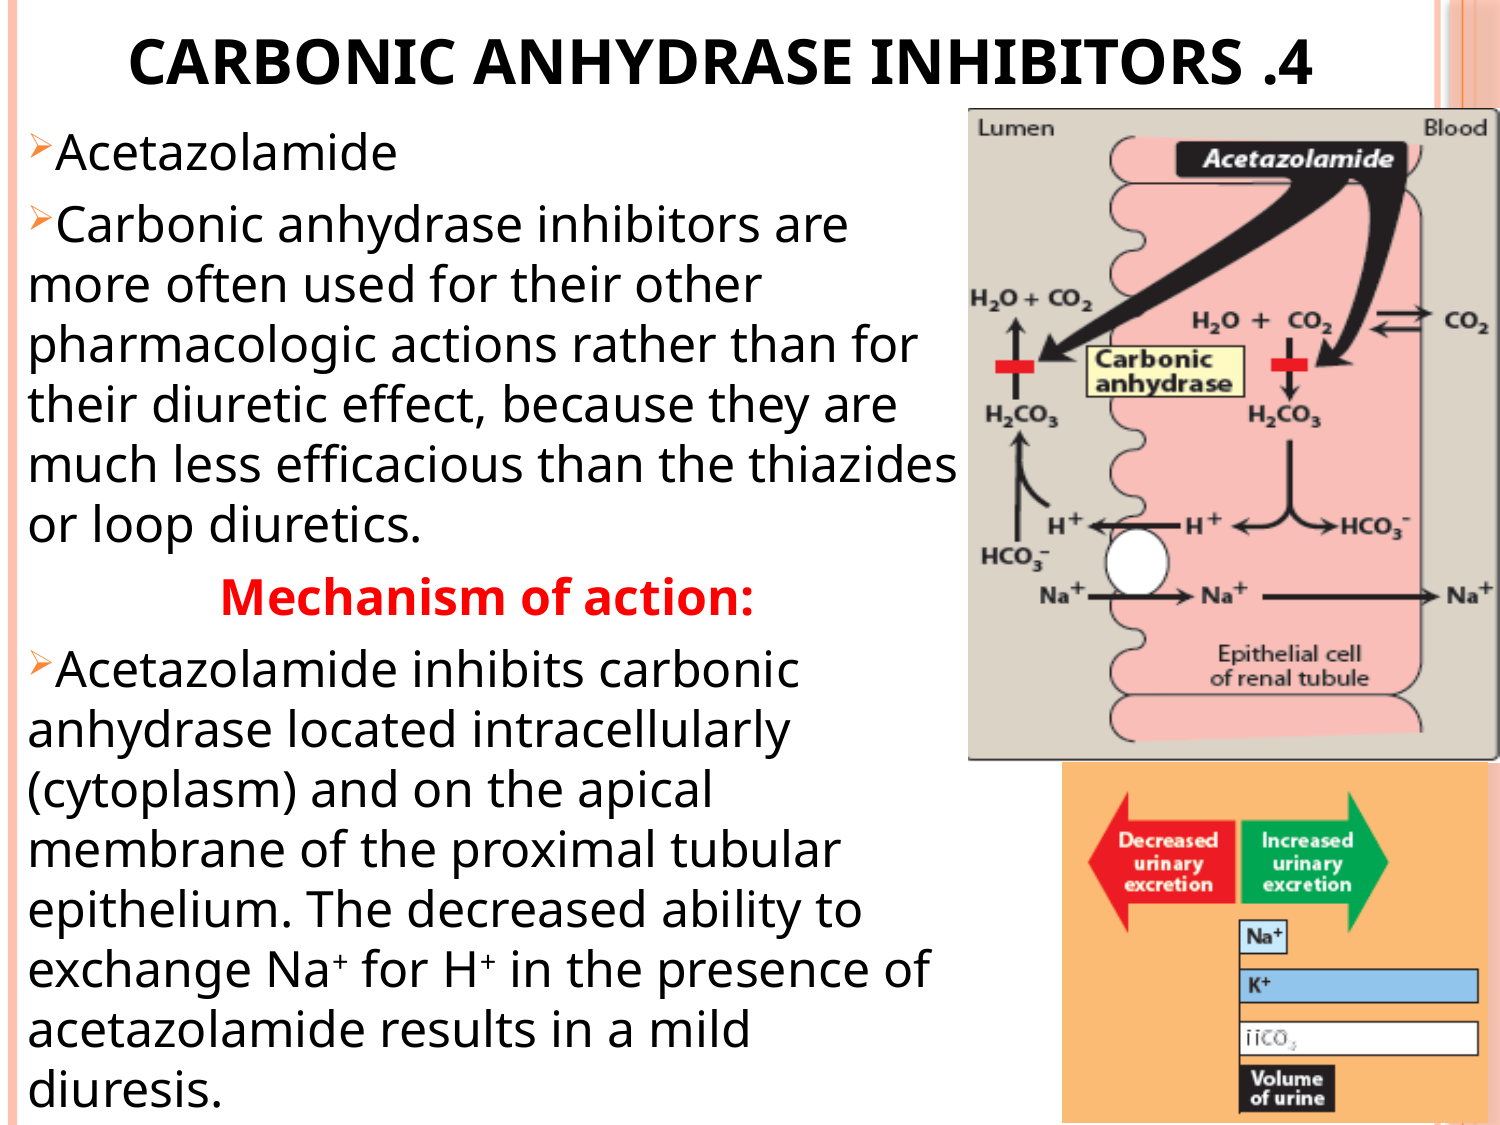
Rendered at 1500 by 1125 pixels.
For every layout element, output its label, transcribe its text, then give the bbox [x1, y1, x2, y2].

list Acetazolamide Carbonic anhydrase inhibitors are more often used for their other pharmacologic actions rather than for their diuretic effect, because they are much less efficacious than the thiazides or loop diuretics. Mechanism of action: Acetazolamide inhibits carbonic anhydrase located intracellularly (cytoplasm) and on the apical membrane of the proximal tubular epithelium. The decreased ability to exchange Na+ for H+ in the presence of acetazolamide results in a mild diuresis. [12, 112, 975, 1125]
picture [967, 107, 1500, 1124]
title 4. Carbonic Anhydrase Inhibitors [112, 0, 1338, 105]
